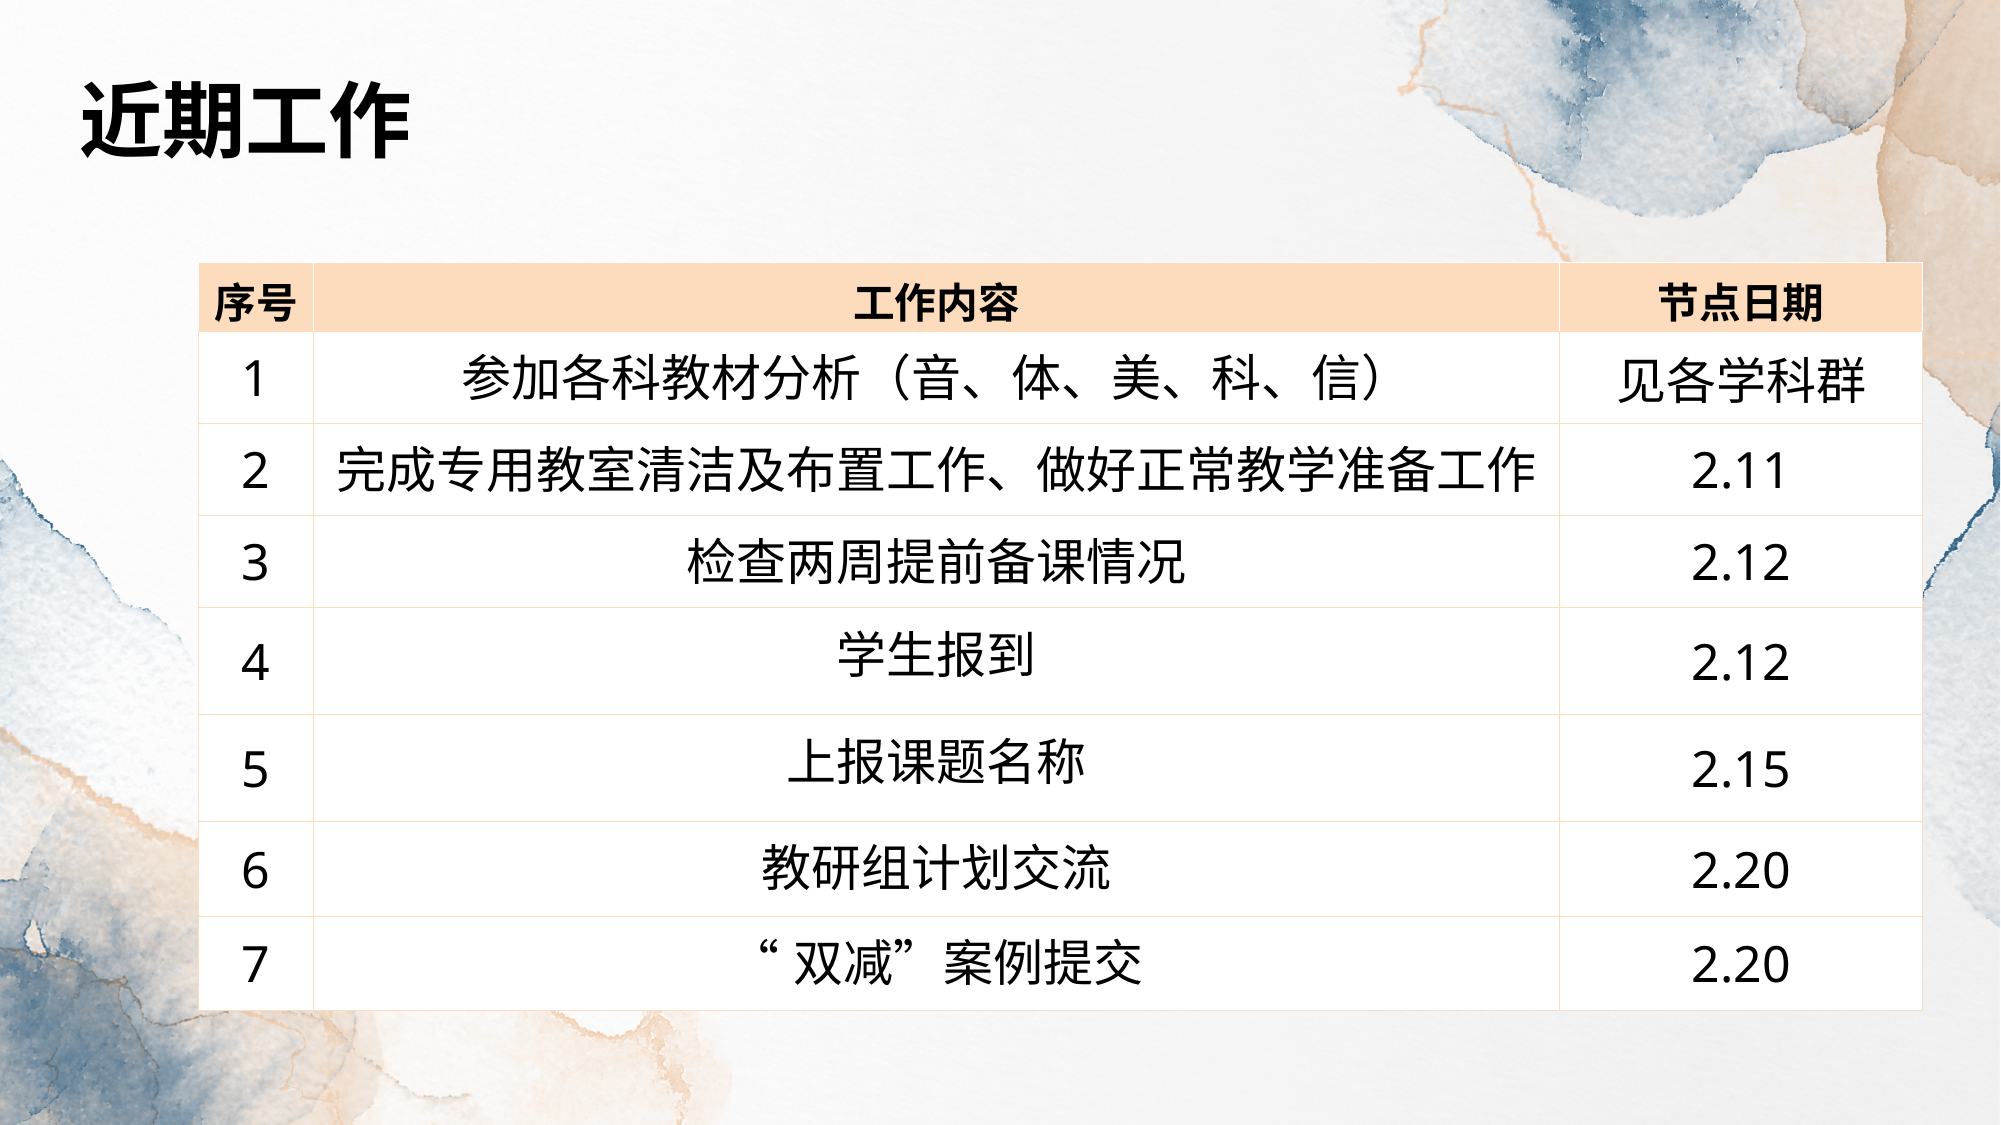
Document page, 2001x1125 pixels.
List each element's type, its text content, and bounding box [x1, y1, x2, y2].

table_cell 2.15 [1560, 715, 1922, 821]
table_cell 教研组计划交流 [314, 822, 1559, 916]
table_cell 7 [199, 917, 313, 1010]
table_cell 2.11 [1560, 424, 1922, 515]
text_box 近期工作 [64, 60, 428, 176]
table_header 序号 [199, 263, 313, 331]
table_cell 上报课题名称 [314, 715, 1559, 821]
table_cell 3 [199, 516, 313, 607]
table_cell 5 [199, 715, 313, 821]
table_cell 2 [199, 424, 313, 515]
table_cell 1 [199, 332, 313, 423]
picture [0, 0, 2001, 1125]
table_cell 6 [199, 822, 313, 916]
table_cell 学生报到 [314, 608, 1559, 714]
table_cell 4 [199, 608, 313, 714]
table_cell 2.12 [1560, 608, 1922, 714]
table_cell 参加各科教材分析（音、体、美、科、信） [314, 332, 1559, 423]
table_cell 2.12 [1560, 516, 1922, 607]
table_cell 2.20 [1560, 917, 1922, 1010]
table_cell 2.20 [1560, 822, 1922, 916]
table_cell 完成专用教室清洁及布置工作、做好正常教学准备工作 [314, 424, 1559, 515]
table_cell 检查两周提前备课情况 [314, 516, 1559, 607]
table_header 工作内容 [314, 263, 1559, 331]
table_cell “双减”案例提交 [314, 917, 1559, 1010]
table_cell 见各学科群 [1560, 332, 1922, 423]
table_header 节点日期 [1560, 263, 1922, 331]
